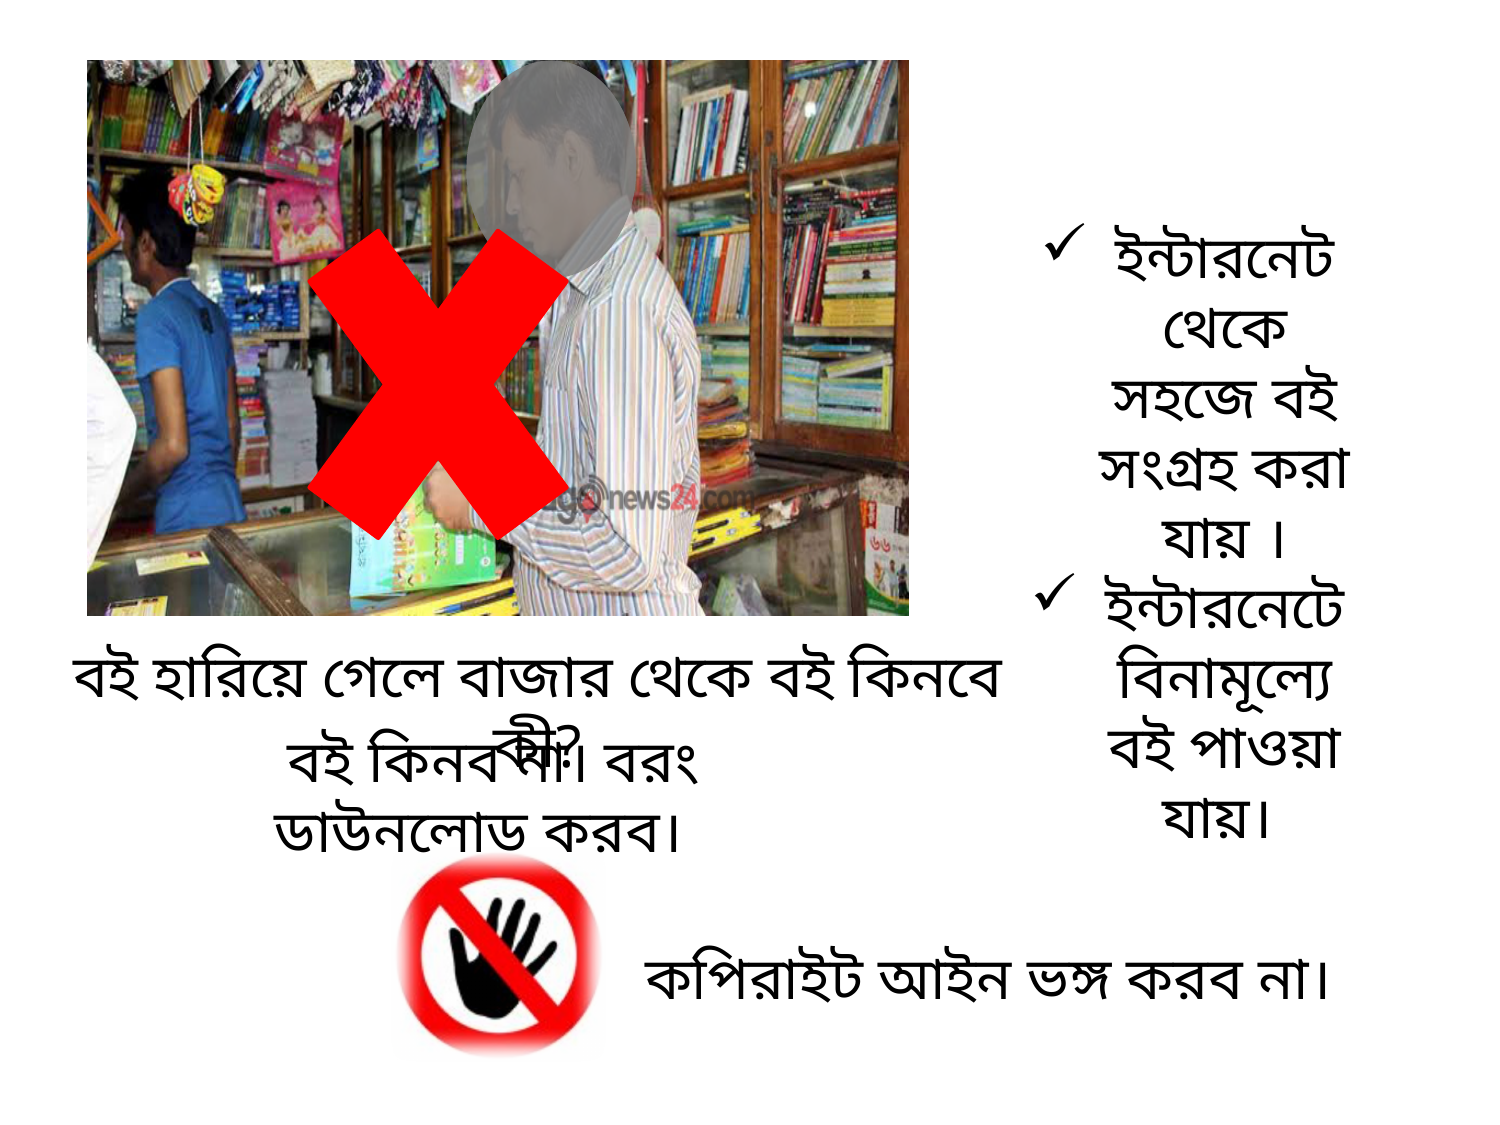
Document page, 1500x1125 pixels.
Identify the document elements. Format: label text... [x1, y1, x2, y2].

text_box বই কিনব না। বরং ডাউনলোড করব। [149, 717, 838, 872]
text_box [87, 60, 910, 616]
picture [389, 846, 607, 1064]
text_box কপিরাইট আইন ভঙ্গ করব না। [619, 933, 1388, 1019]
text_box ইন্টারনেট থেকে সহজে বই সংগ্রহ করা যায় । ইন্টারনেটে বিনামূল্যে বই পাওয়া যায়। [999, 212, 1375, 858]
text_box বই হারিয়ে গেলে বাজার থেকে বই কিনবে কী? [24, 631, 999, 786]
